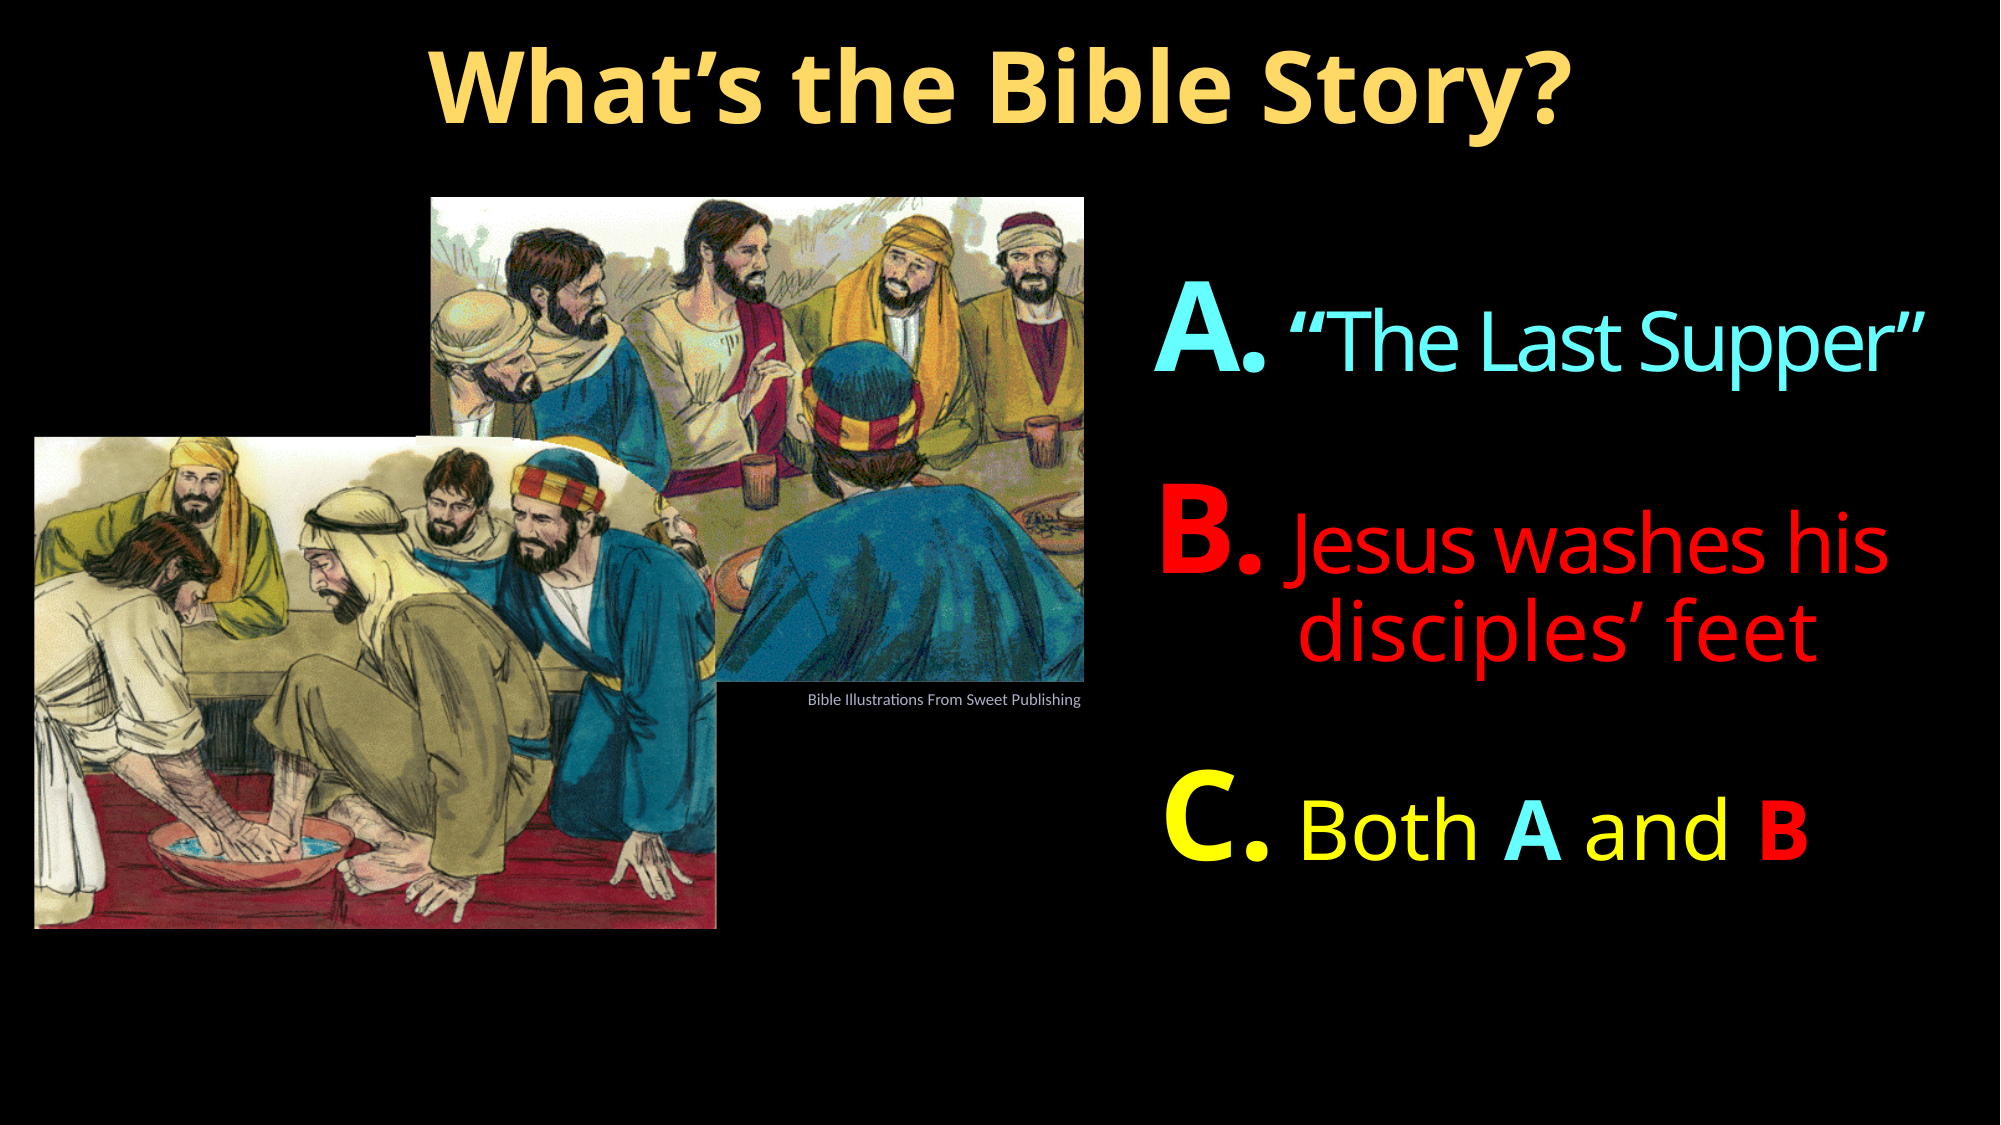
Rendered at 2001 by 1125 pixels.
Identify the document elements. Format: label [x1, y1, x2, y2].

picture [34, 197, 1084, 929]
text_box [0, 0, 2000, 1125]
